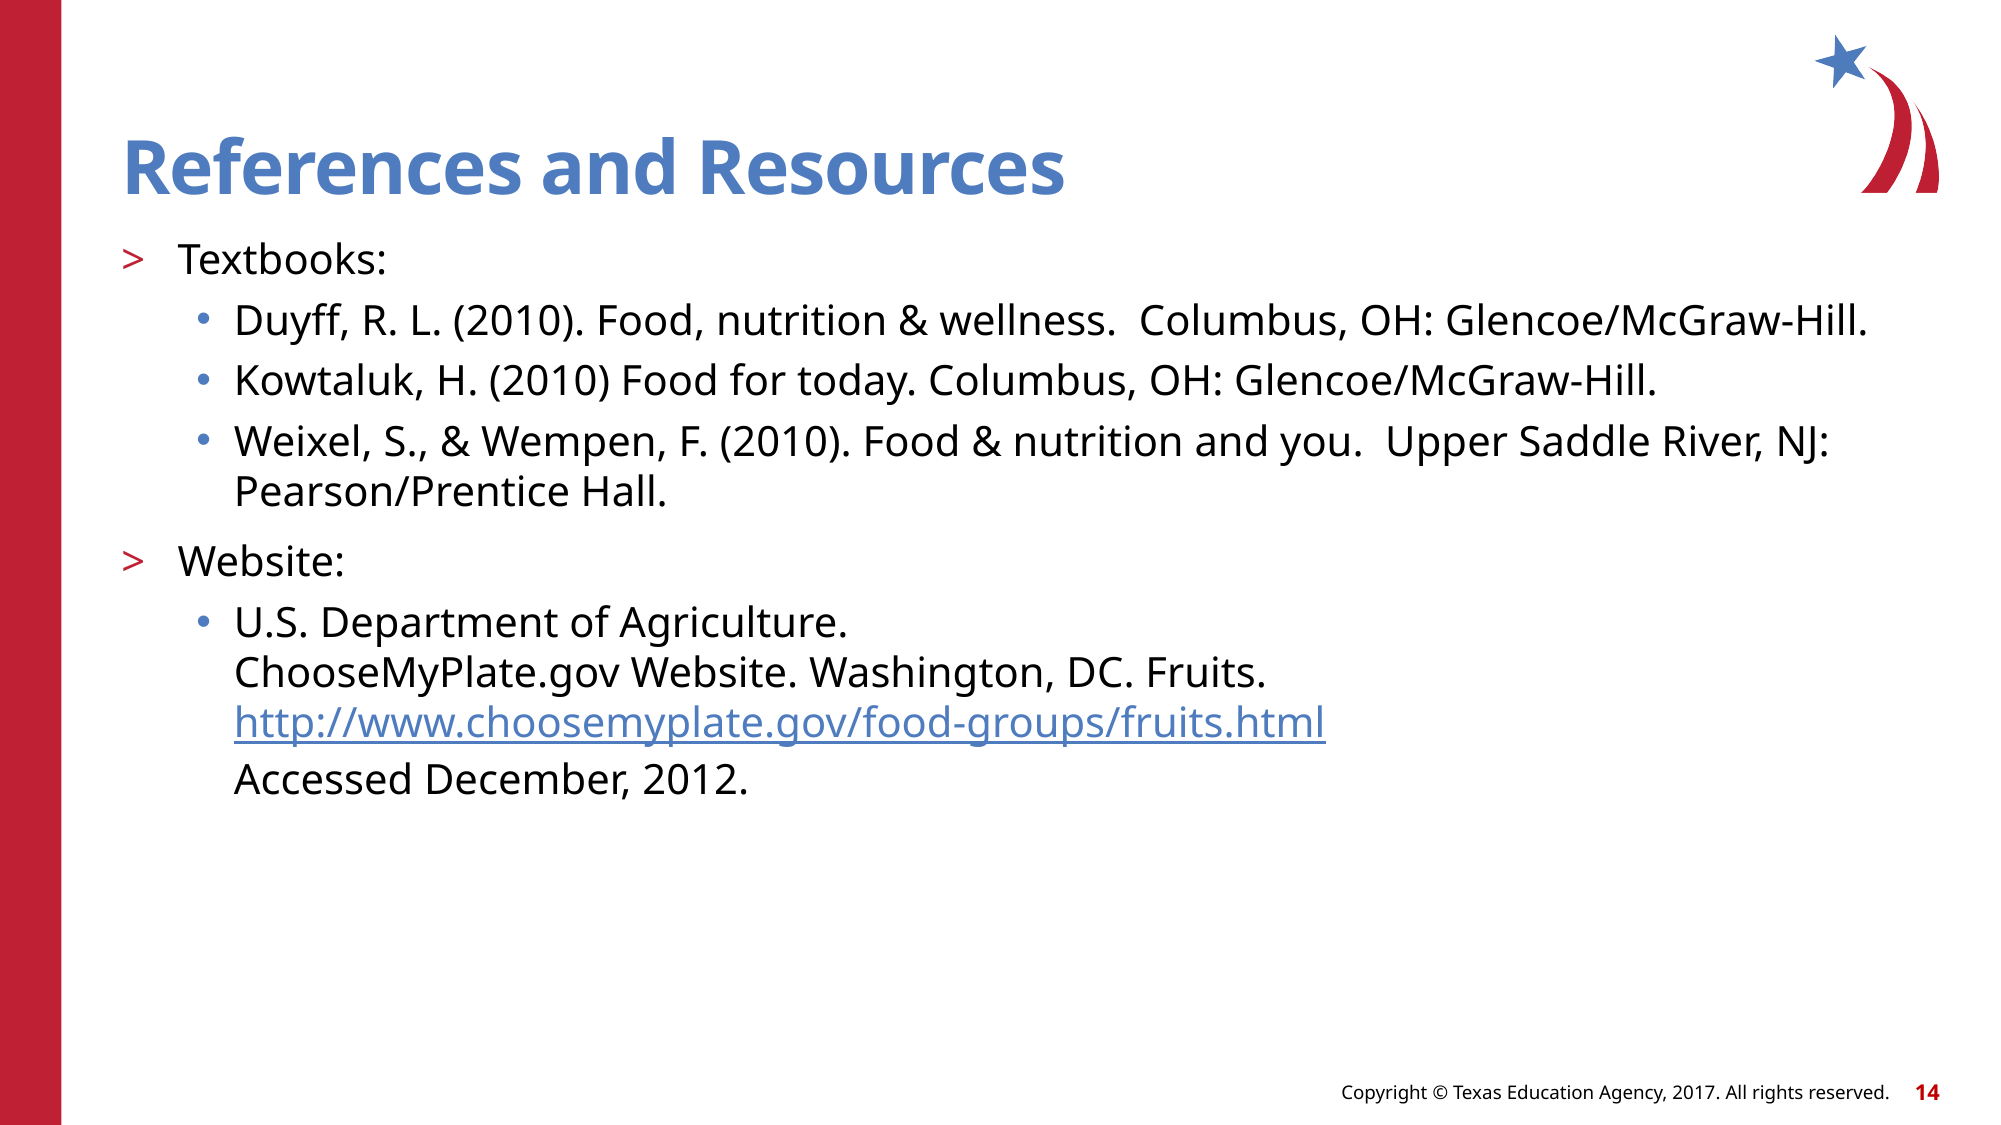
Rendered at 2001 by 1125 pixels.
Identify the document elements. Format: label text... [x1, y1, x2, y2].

title References and Resources [121, 66, 1772, 211]
list Textbooks: Duyff, R. L. (2010). Food, nutrition & wellness. Columbus, OH: Glencoe/McGraw-Hill. Kowtaluk, H. (2010) Food for today. Columbus, OH: Glencoe/McGraw-Hill. Weixel, S., & Wempen, F. (2010). Food & nutrition and you. Upper Saddle River, NJ: Pearson/Prentice Hall. Website: U.S. Department of Agriculture. ChooseMyPlate.gov Website. Washington, DC. Fruits. http://www.choosemyplate.gov/food-groups/fruits.html Accessed December, 2012. [121, 233, 1884, 1010]
picture [1814, 34, 1939, 193]
